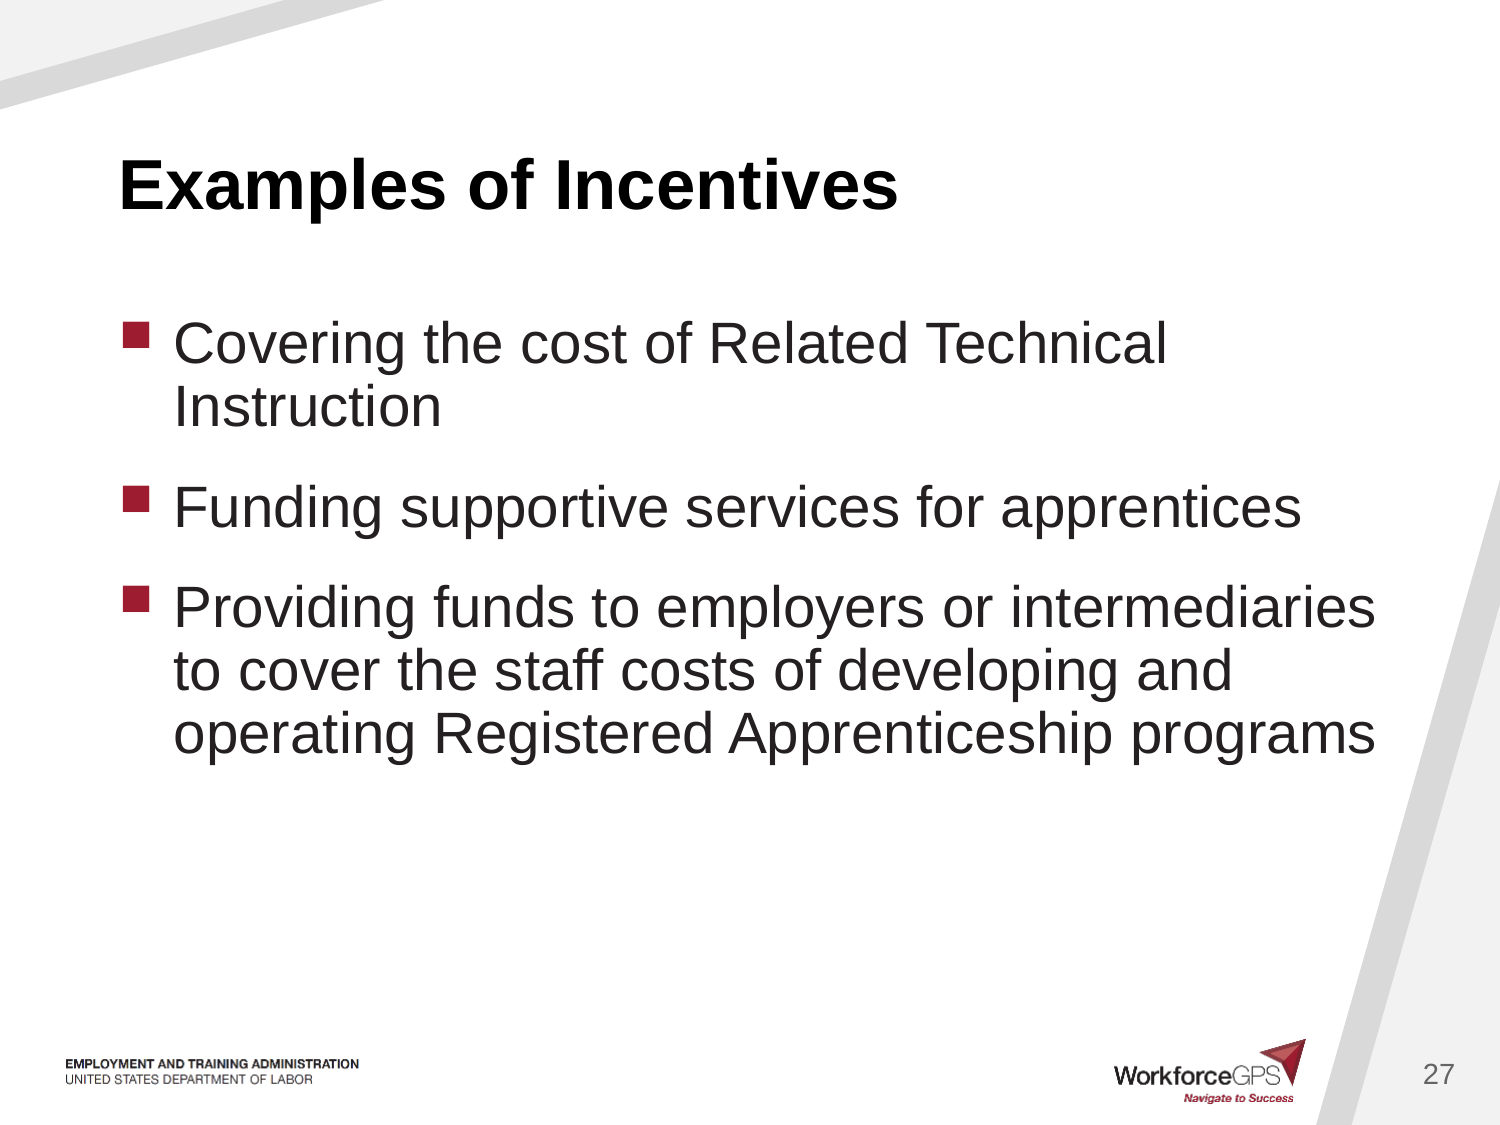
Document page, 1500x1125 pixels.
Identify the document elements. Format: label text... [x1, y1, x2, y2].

picture [59, 1053, 370, 1092]
slide_number 27 [1260, 1042, 1471, 1103]
title Examples of Incentives [103, 59, 1409, 233]
picture [1112, 1038, 1308, 1105]
list Covering the cost of Related Technical Instruction Funding supportive services for apprentices Providing funds to employers or intermediaries to cover the staff costs of developing and operating Registered Apprenticeship programs [103, 306, 1409, 1029]
